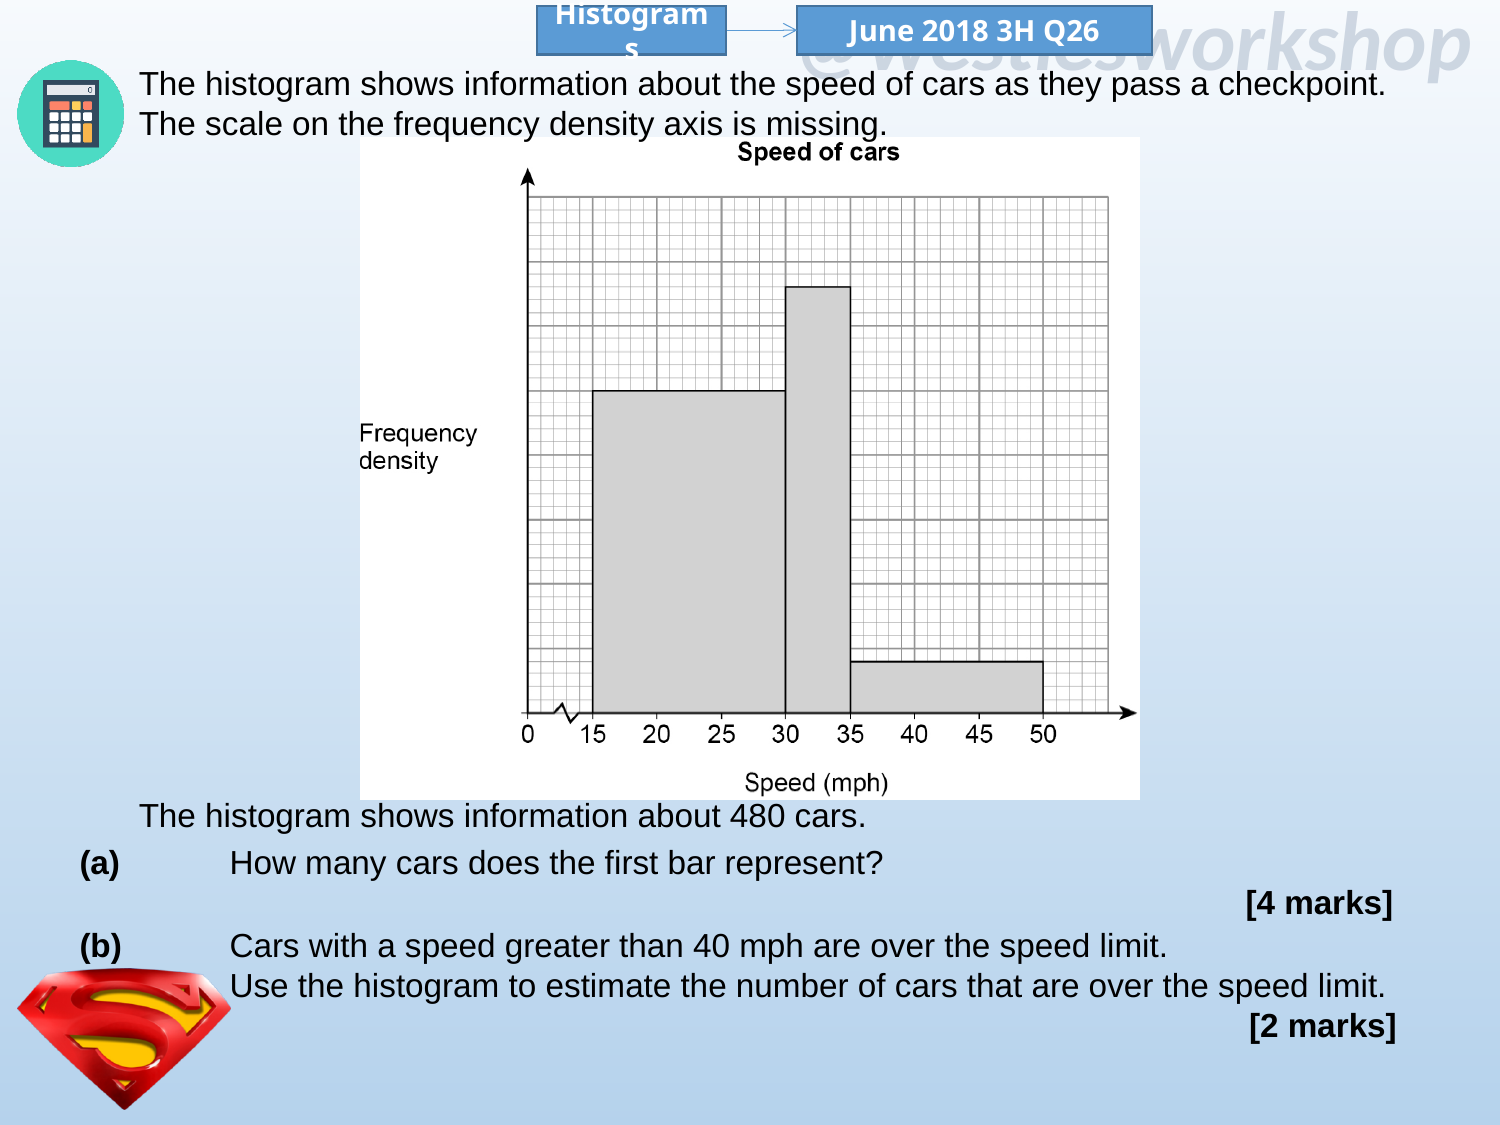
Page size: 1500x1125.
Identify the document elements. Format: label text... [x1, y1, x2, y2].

picture [360, 137, 1140, 800]
text_box June 2018 3H Q26 [796, 5, 1153, 54]
text_box The histogram shows information about the speed of cars as they pass a checkpoint. The scale on the frequency density axis is missing. [123, 54, 1483, 150]
picture [17, 60, 124, 167]
text_box (b) Cars with a speed greater than 40 mph are over the speed limit. Use the histogram to estimate the number of cars that are over the speed limit. [2 marks] [64, 916, 1412, 1052]
picture [17, 968, 231, 1110]
text_box The histogram shows information about 480 cars. [123, 786, 1125, 842]
text_box Histograms [536, 5, 727, 54]
text_box (a) How many cars does the first bar represent? [4 marks] [64, 834, 1409, 916]
